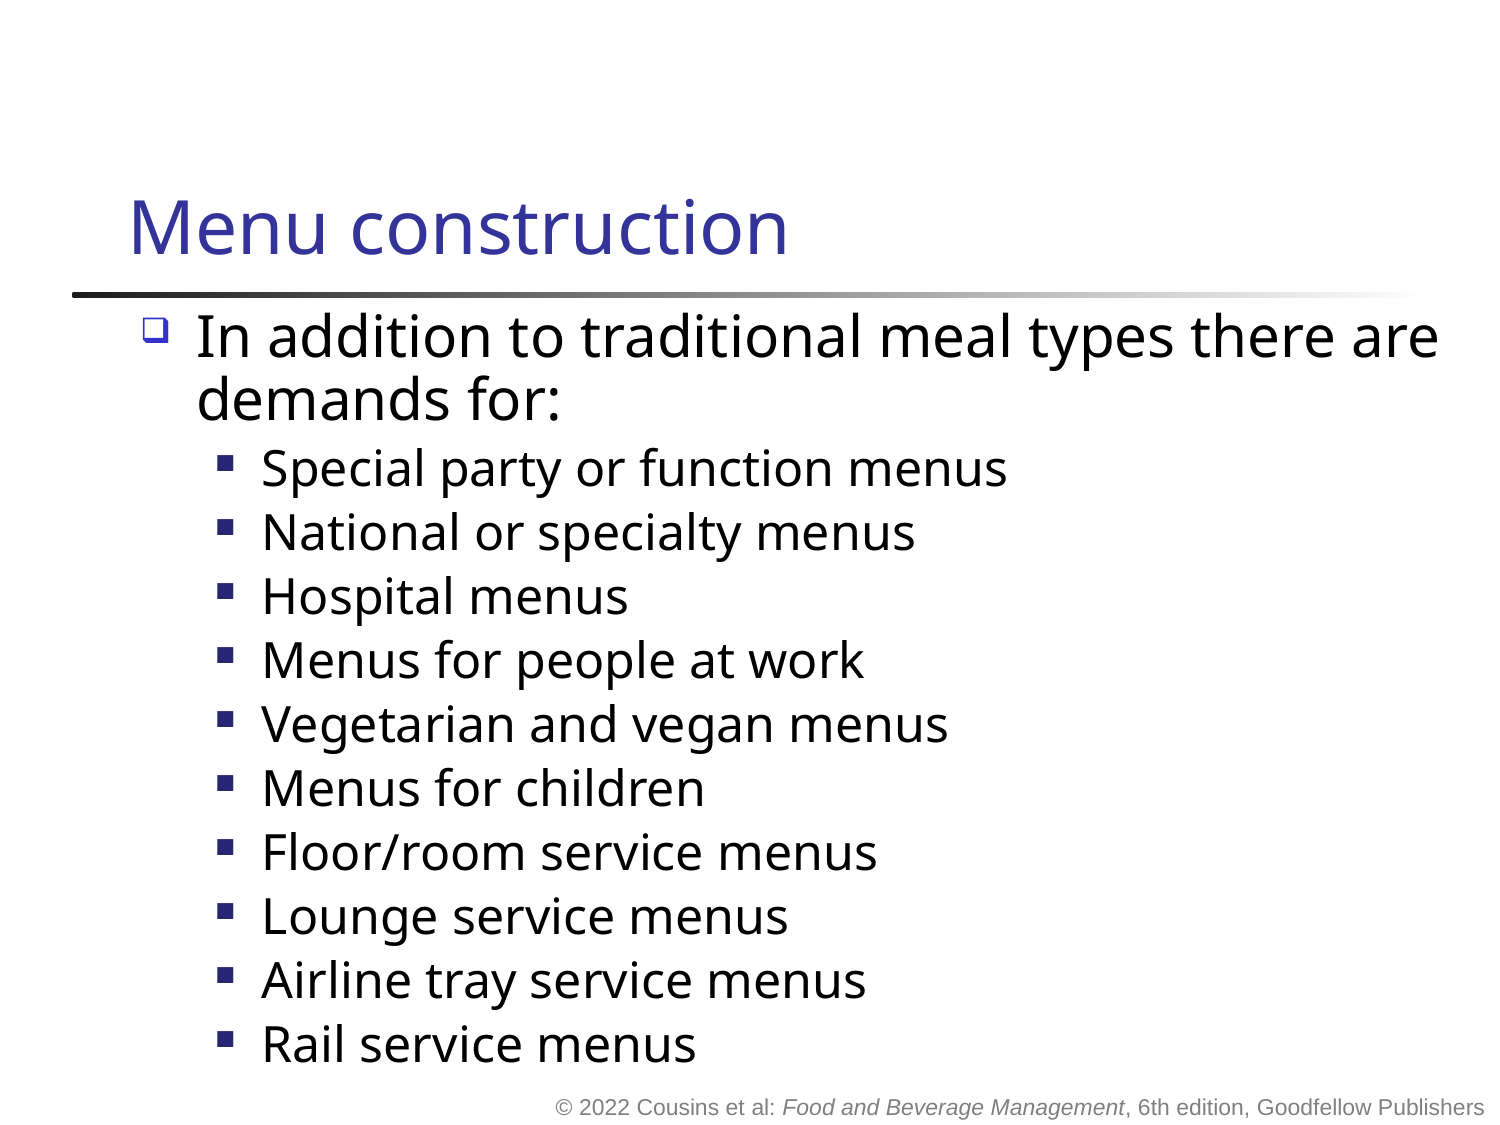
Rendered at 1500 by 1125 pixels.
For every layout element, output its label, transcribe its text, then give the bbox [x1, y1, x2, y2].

title Menu construction [112, 90, 1391, 278]
list In addition to traditional meal types there are demands for: Special party or function menus National or specialty menus Hospital menus Menus for people at work Vegetarian and vegan menus Menus for children Floor/room service menus Lounge service menus Airline tray service menus Rail service menus [125, 299, 1500, 1106]
